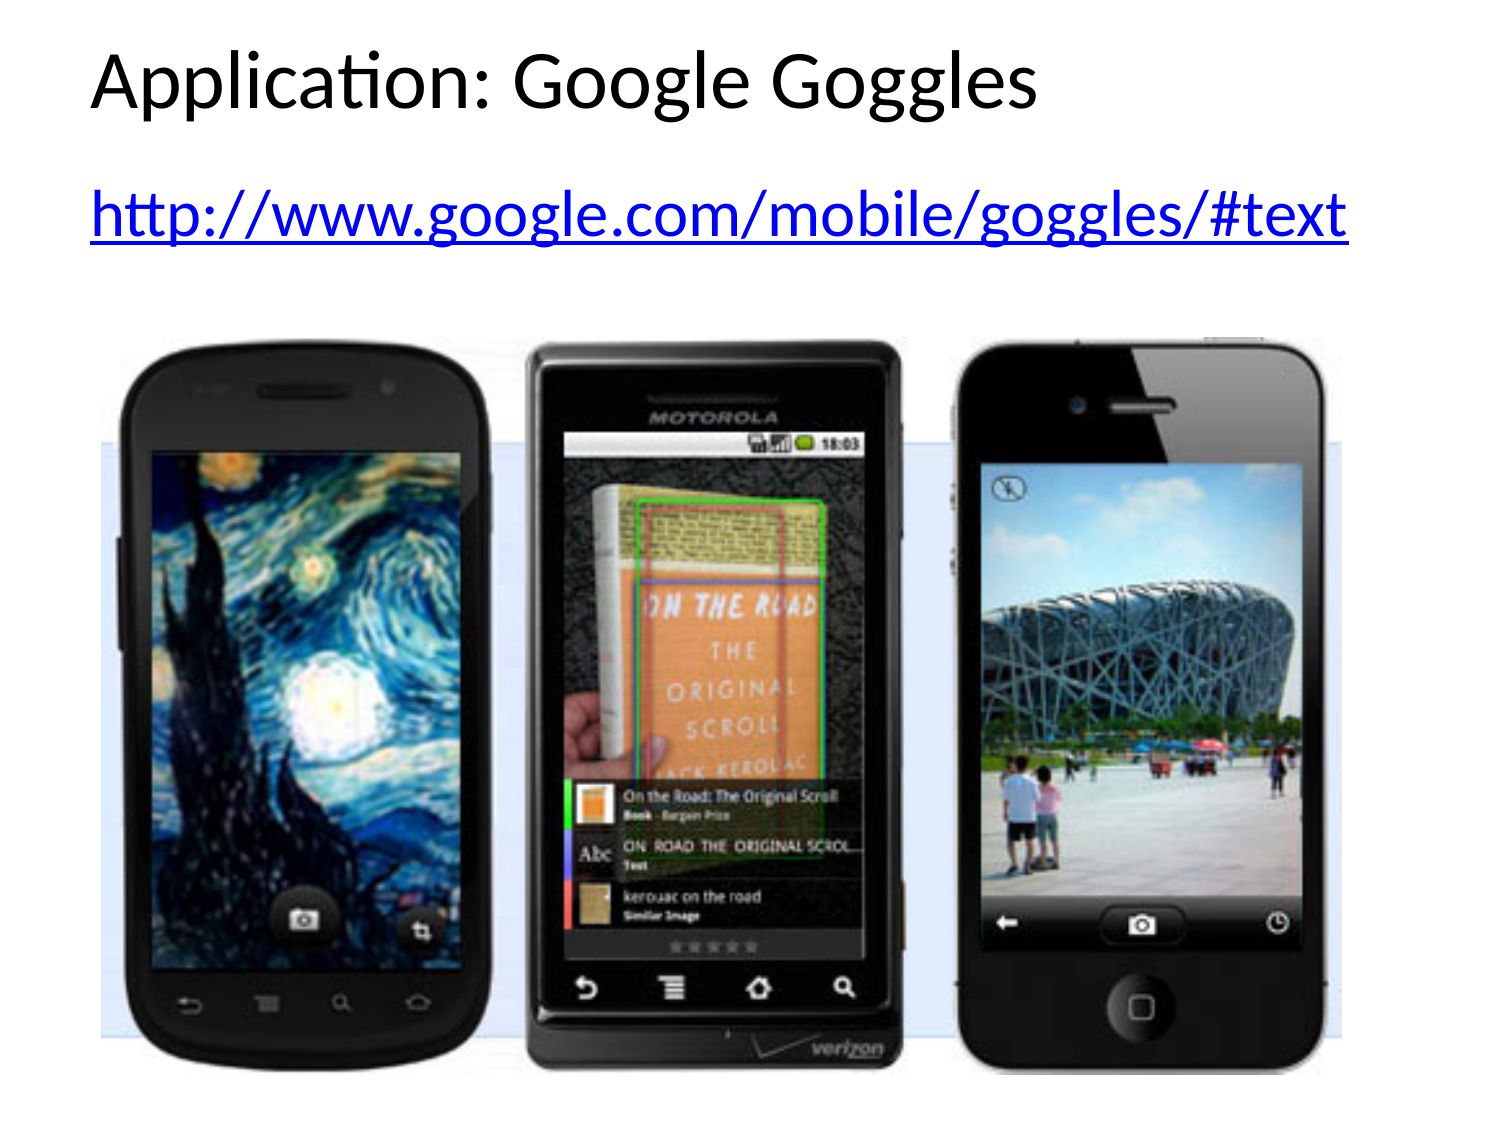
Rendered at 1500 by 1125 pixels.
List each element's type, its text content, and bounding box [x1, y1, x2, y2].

picture [101, 337, 1342, 1076]
list http://www.google.com/mobile/goggles/#text [74, 162, 1426, 1006]
title Application: Google Goggles [74, 0, 1426, 151]
